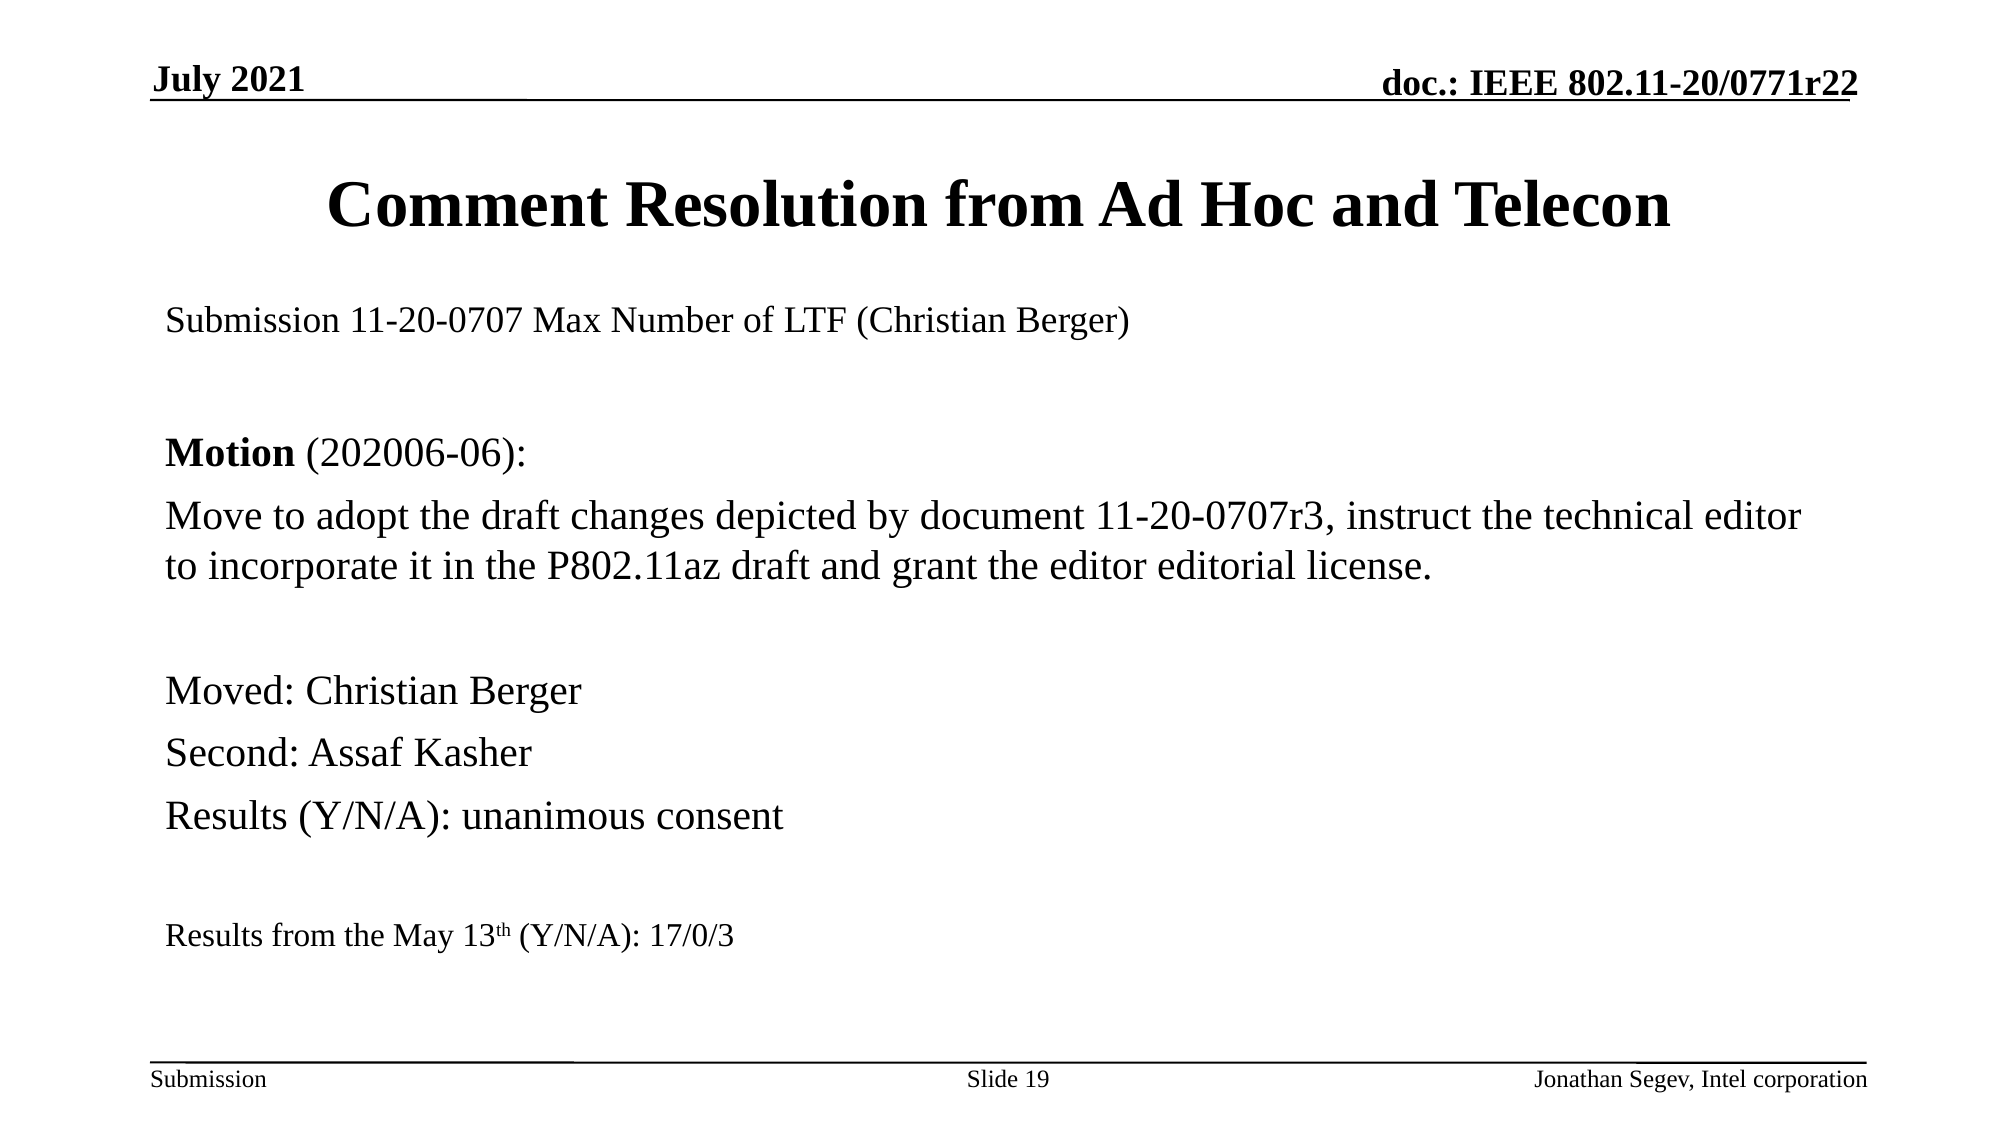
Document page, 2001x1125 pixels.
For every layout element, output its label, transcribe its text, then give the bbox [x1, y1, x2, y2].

footer Jonathan Segev, Intel corporation [1171, 1061, 1869, 1093]
slide_number Slide 19 [950, 1061, 1067, 1123]
title Comment Resolution from Ad Hoc and Telecon [149, 112, 1850, 286]
list Submission 11-20-0707 Max Number of LTF (Christian Berger) Motion (202006-06): Move to adopt the draft changes depicted by document 11-20-0707r3, instruct the technical editor to incorporate it in the P802.11az draft and grant the editor editorial license. Moved: Christian Berger Second: Assaf Kasher Results (Y/N/A): unanimous consent Results from the May 13th (Y/N/A): 17/0/3 [149, 286, 1850, 1000]
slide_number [152, 54, 563, 100]
